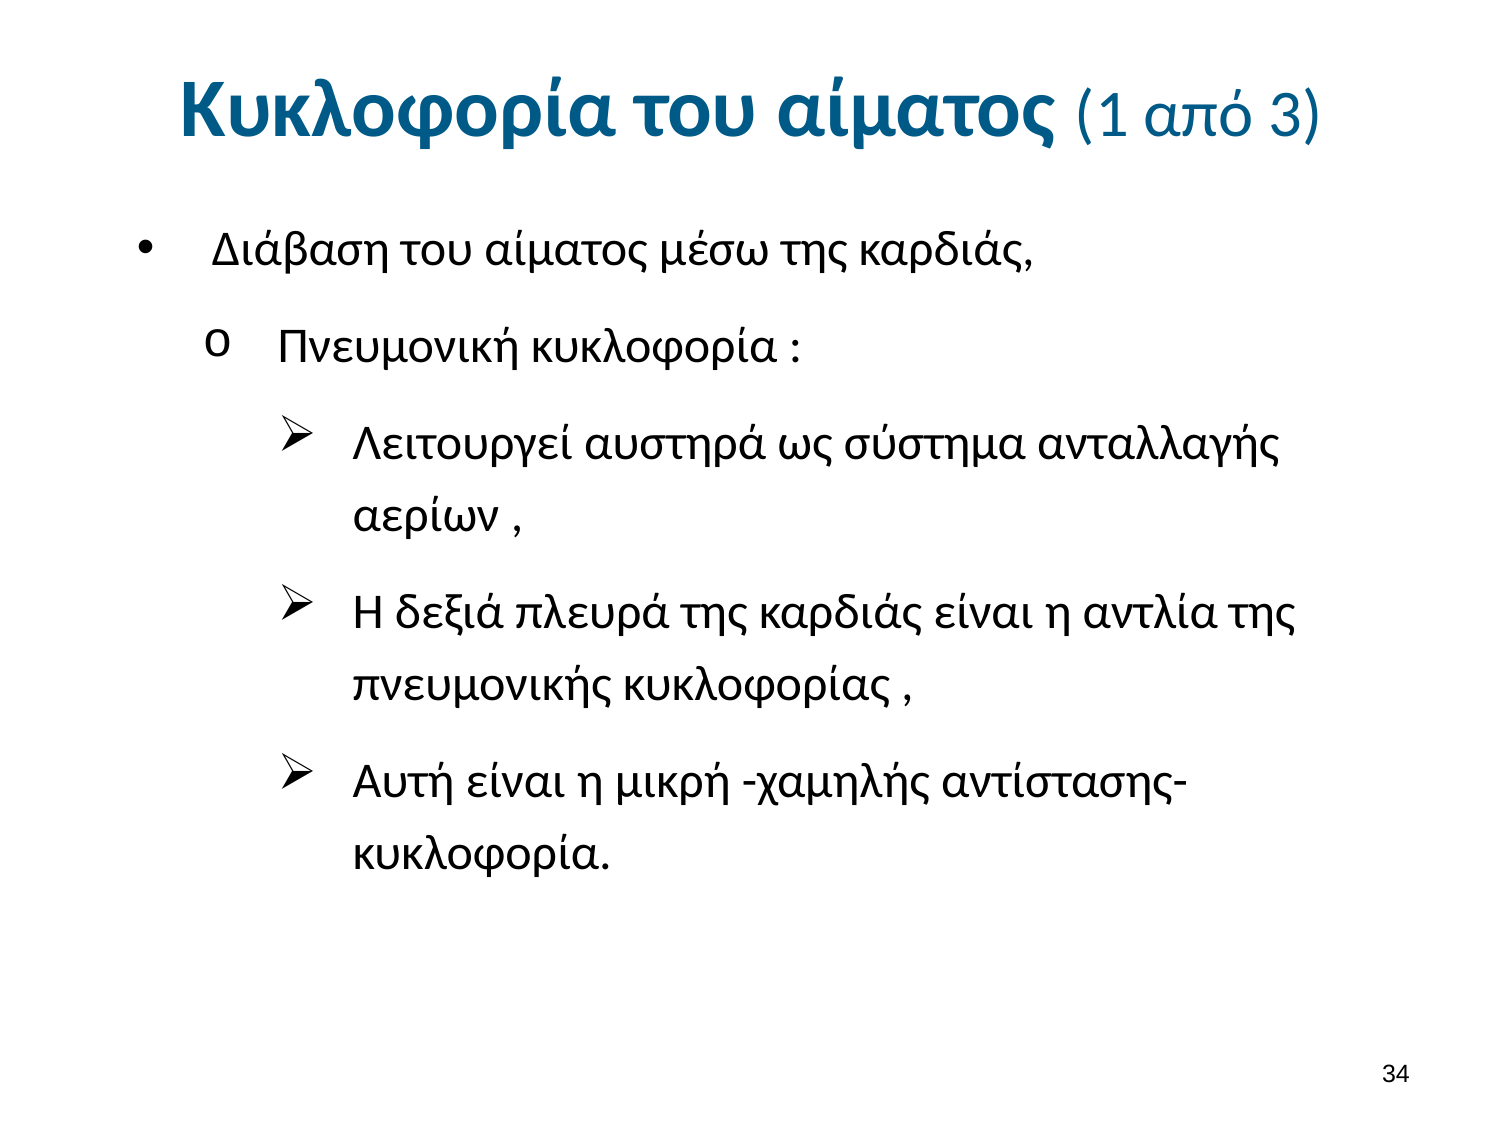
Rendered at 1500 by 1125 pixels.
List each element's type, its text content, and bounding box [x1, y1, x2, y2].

title Κυκλοφορία του αίματος (1 από 3) [76, 19, 1427, 169]
list Διάβαση του αίματος μέσω της καρδιάς, Πνευμονική κυκλοφορία : Λειτουργεί αυστηρά ως σύστημα ανταλλαγής αερίων , Η δεξιά πλευρά της καρδιάς είναι η αντλία της πνευμονικής κυκλοφορίας , Αυτή είναι η μικρή -χαμηλής αντίστασης-κυκλοφορία. [75, 196, 1425, 1024]
slide_number 33 [1074, 1042, 1425, 1103]
